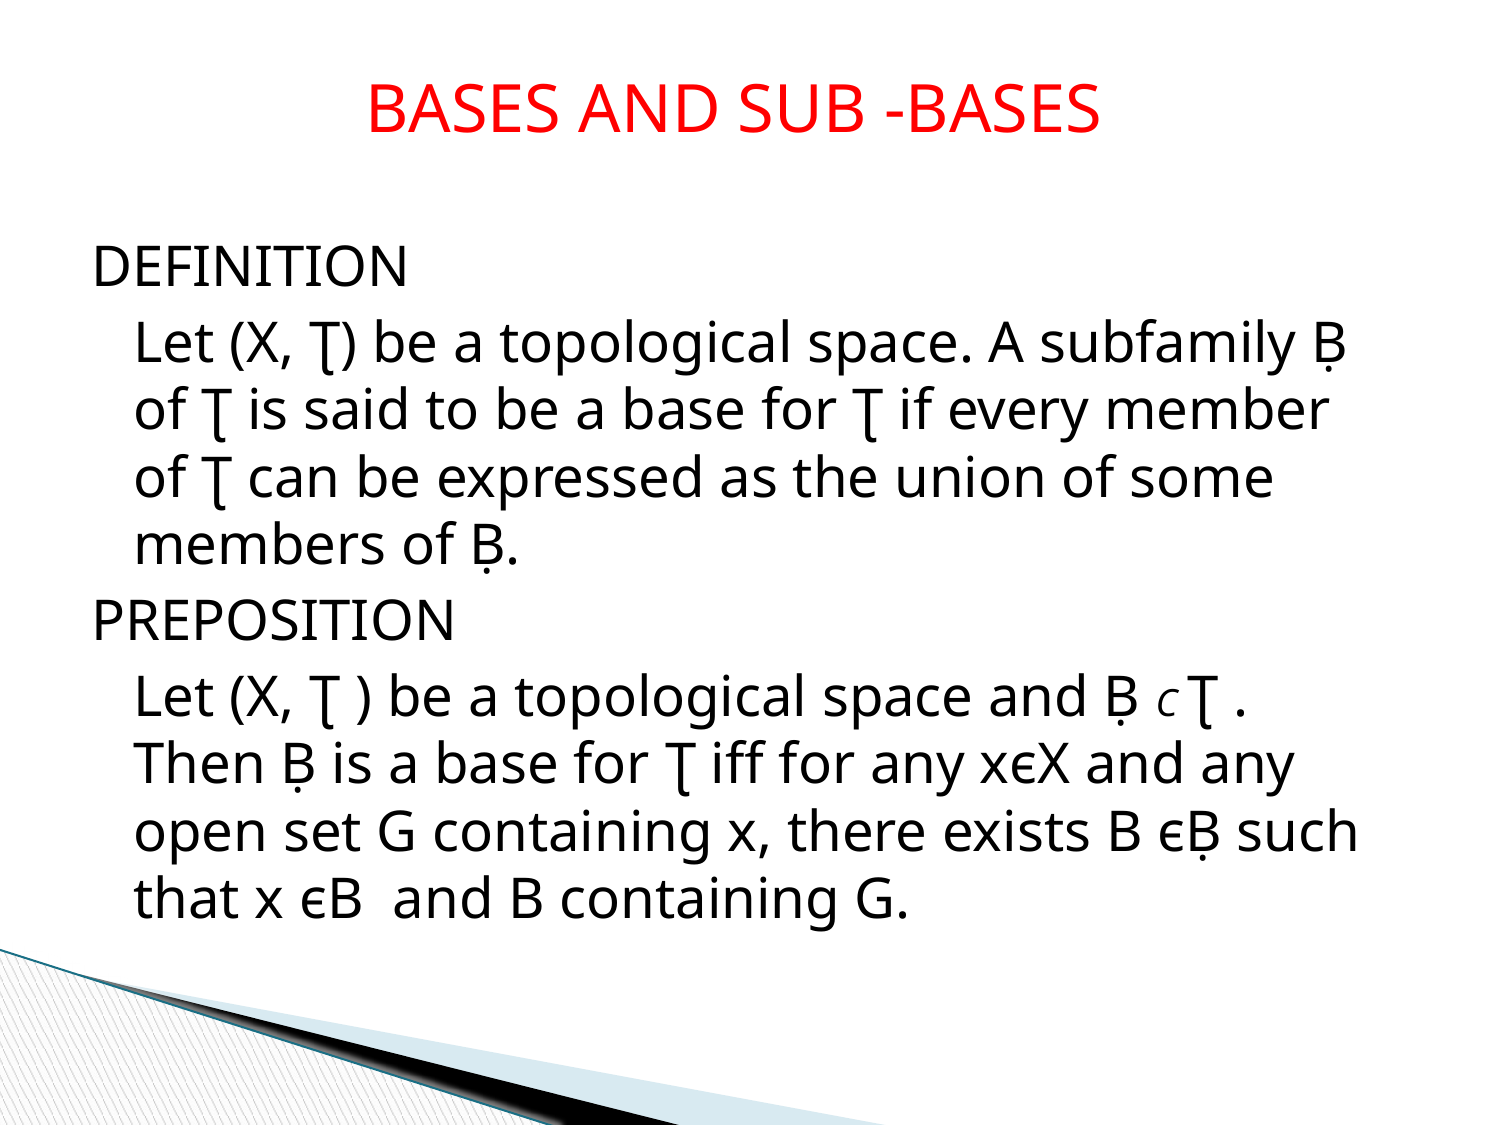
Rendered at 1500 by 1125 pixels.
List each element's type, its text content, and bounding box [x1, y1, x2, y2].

list BASES AND SUB -BASES DEFINITION Let (X, Ʈ) be a topological space. A subfamily Ḅ of Ʈ is said to be a base for Ʈ if every member of Ʈ can be expressed as the union of some members of Ḅ. PREPOSITION Let (X, Ʈ ) be a topological space and Ḅ Ϲ Ʈ . Then Ḅ is a base for Ʈ iff for any xϵX and any open set G containing x, there exists B ϵḄ such that x ϵB and B containing G. [58, 58, 1409, 1032]
